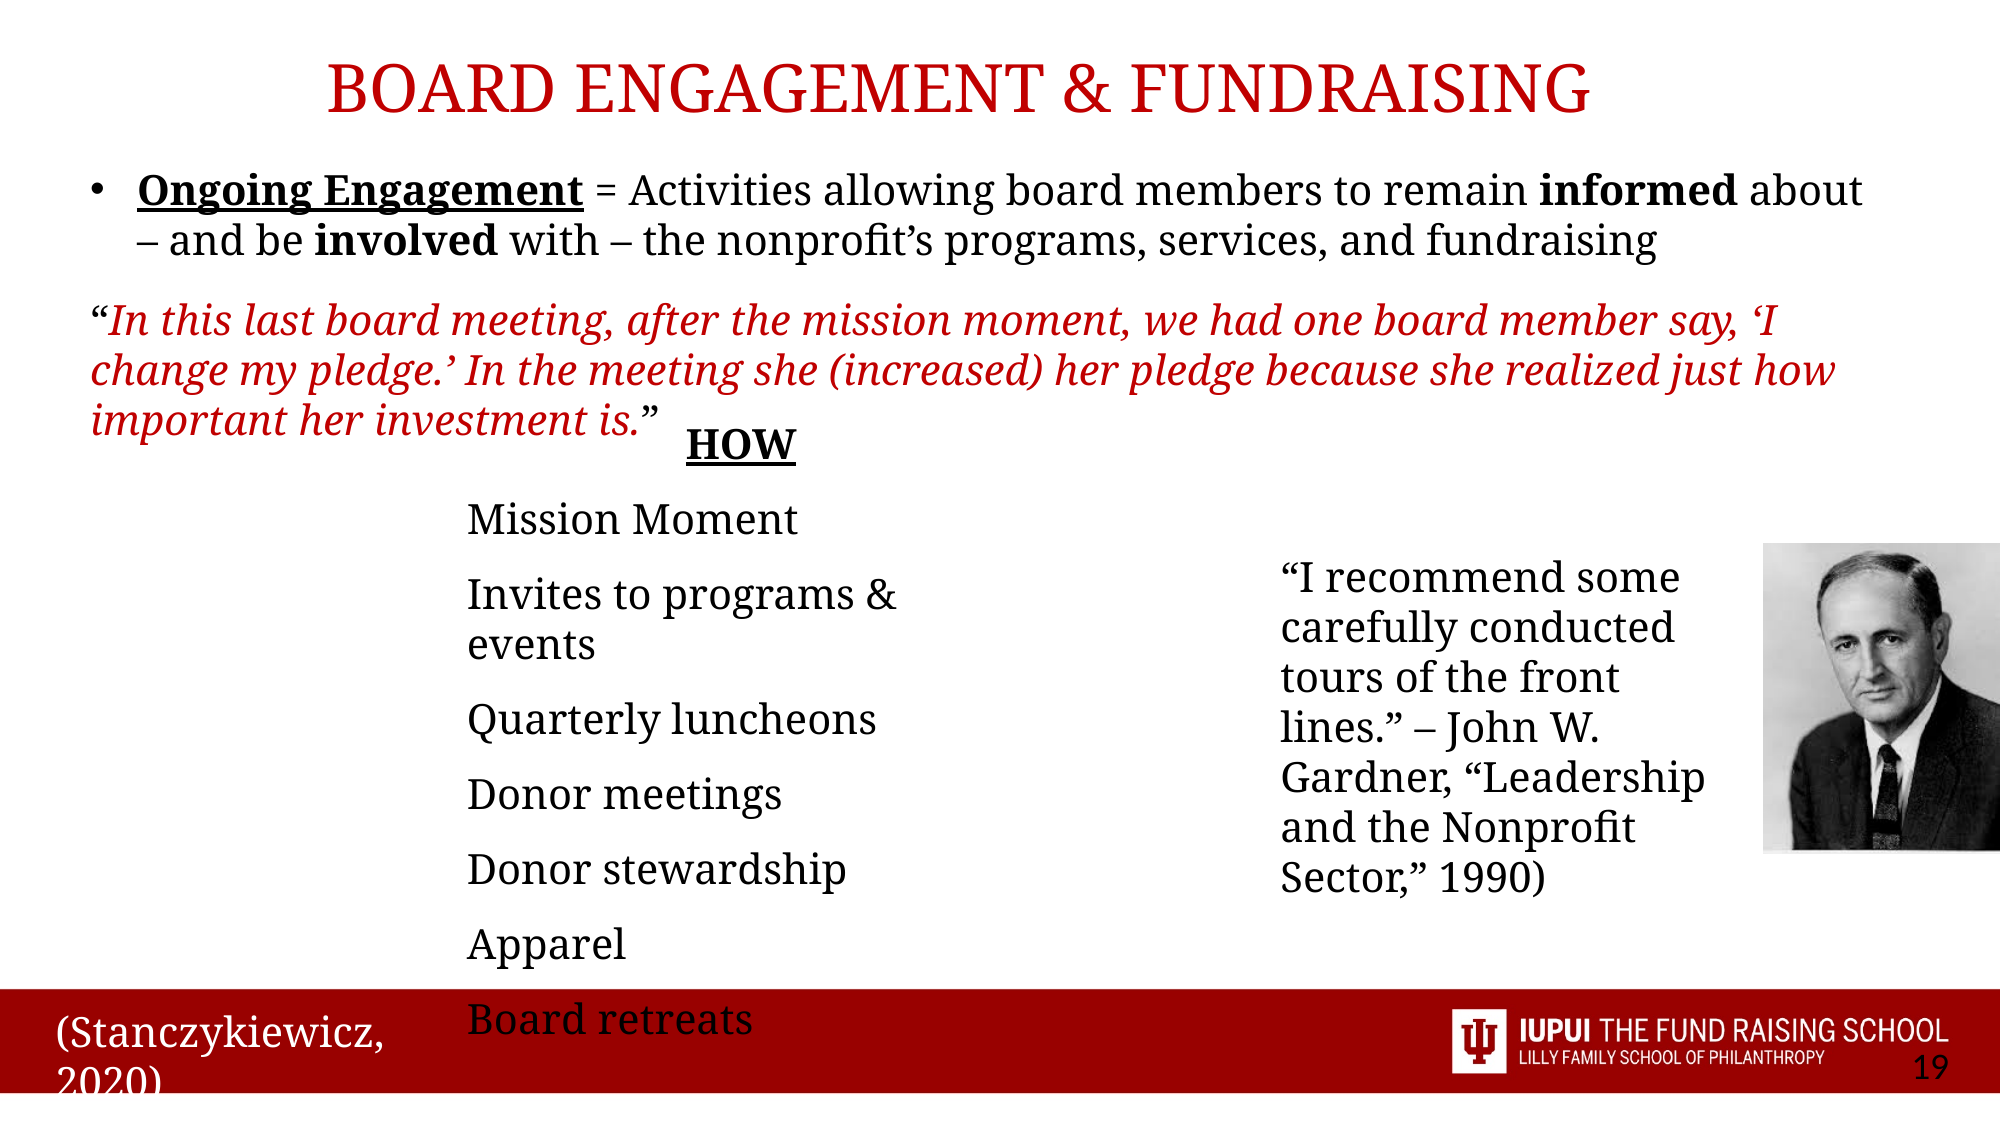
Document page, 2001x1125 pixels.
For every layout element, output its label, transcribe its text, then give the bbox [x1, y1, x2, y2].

text_box BOARD ENGAGEMENT & FUNDRAISING [311, 38, 1637, 133]
text_box HOW Mission Moment Invites to programs & events Quarterly luncheons Donor meetings Donor stewardship Apparel Board retreats [452, 410, 1030, 1050]
text_box Ongoing Engagement = Activities allowing board members to remain informed about – and be involved with – the nonprofit’s programs, services, and fundraising “In this last board meeting, after the mission moment, we had one board member say, ‘I change my pledge.’ In the meeting she (increased) her pledge because she realized just how important her investment is.” [75, 156, 1899, 451]
slide_number 19 [1798, 1034, 1964, 1095]
text_box “I recommend some carefully conducted tours of the front lines.” – John W. Gardner, “Leadership and the Nonprofit Sector,” 1990) [1265, 543, 1764, 909]
text_box (Stanczykiewicz, 2020) [40, 998, 504, 1114]
picture [0, 0, 2000, 1125]
